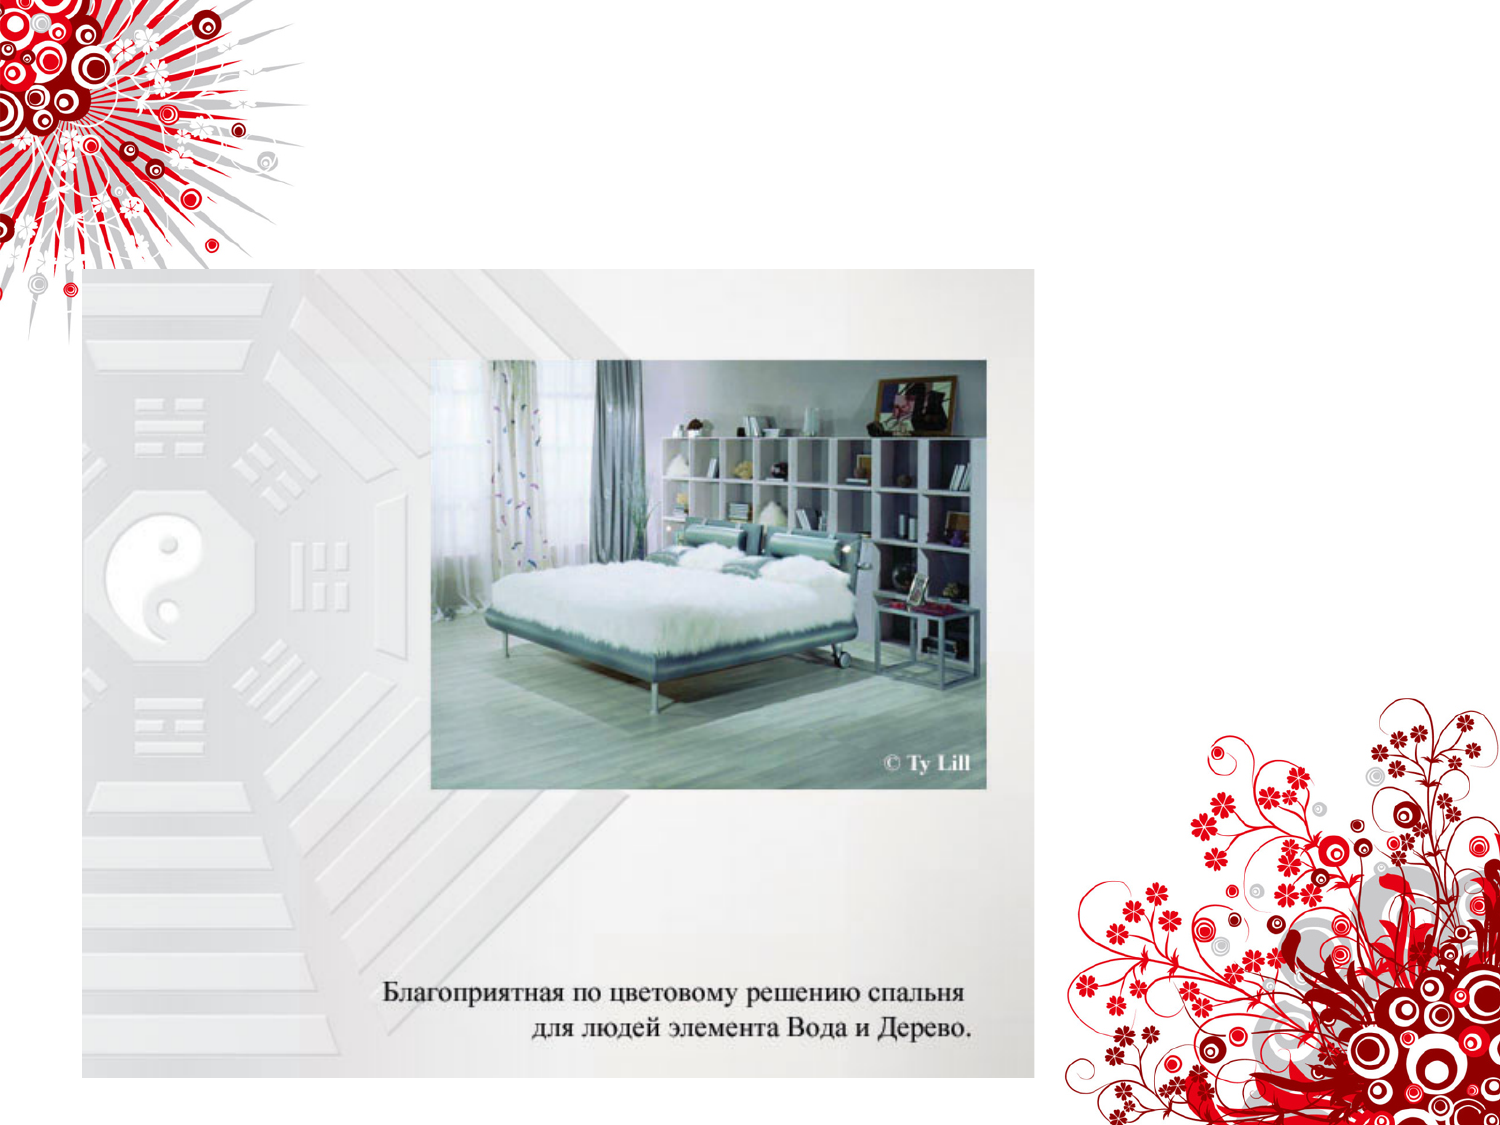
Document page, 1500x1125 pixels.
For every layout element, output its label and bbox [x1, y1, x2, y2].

picture [0, 0, 1500, 1125]
list [81, 269, 1035, 1078]
